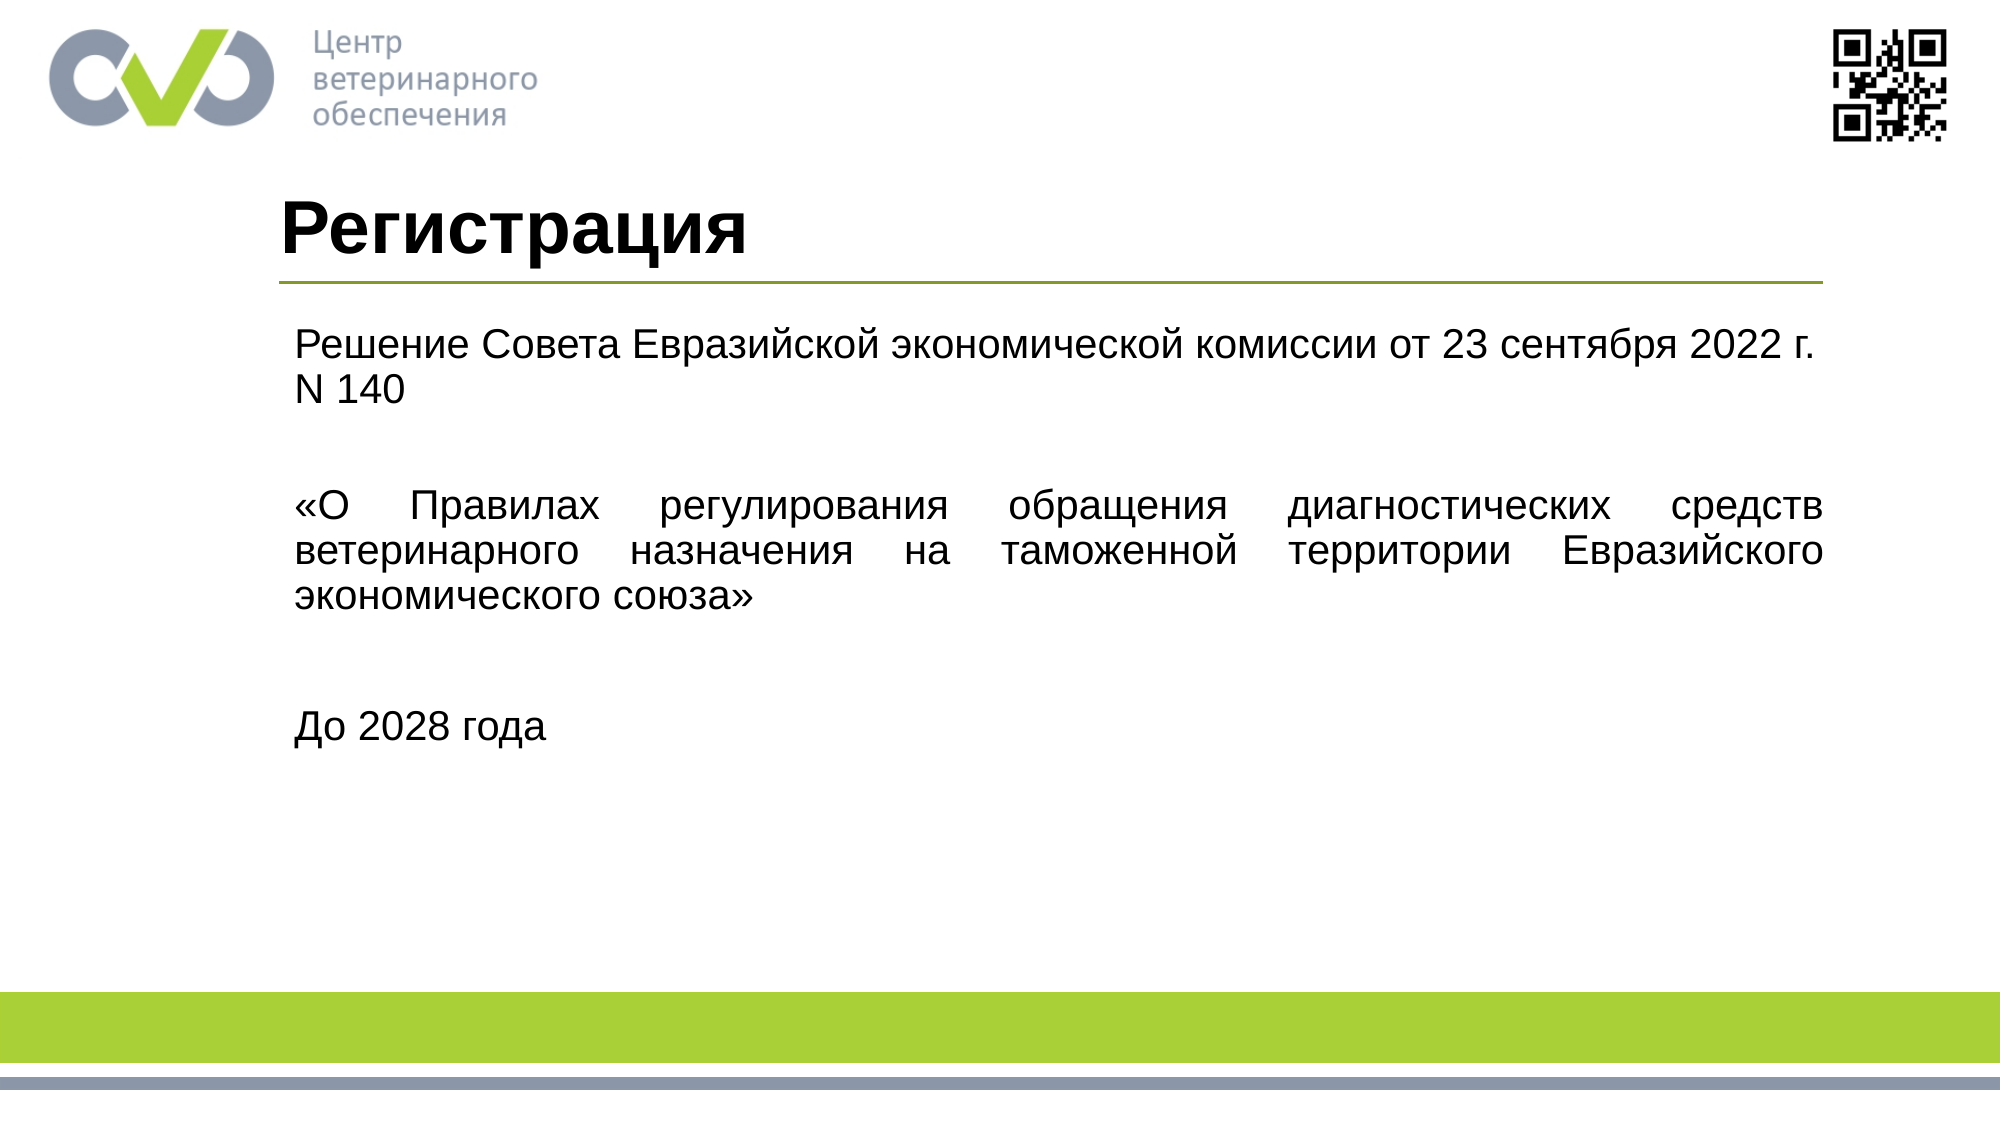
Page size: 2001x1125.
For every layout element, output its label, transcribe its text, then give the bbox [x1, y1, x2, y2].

text_box Регистрация [265, 89, 1766, 278]
picture [1812, 8, 1968, 163]
text_box [0, 1077, 2000, 1090]
text_box Решение Совета Евразийской экономической комиссии от 23 сентября 2022 г. N 140 «О Правилах регулирования обращения диагностических средств ветеринарного назначения на таможенной территории Евразийского экономического союза» До 2028 года [279, 314, 1840, 760]
picture [0, 0, 614, 159]
text_box [0, 992, 2000, 1063]
